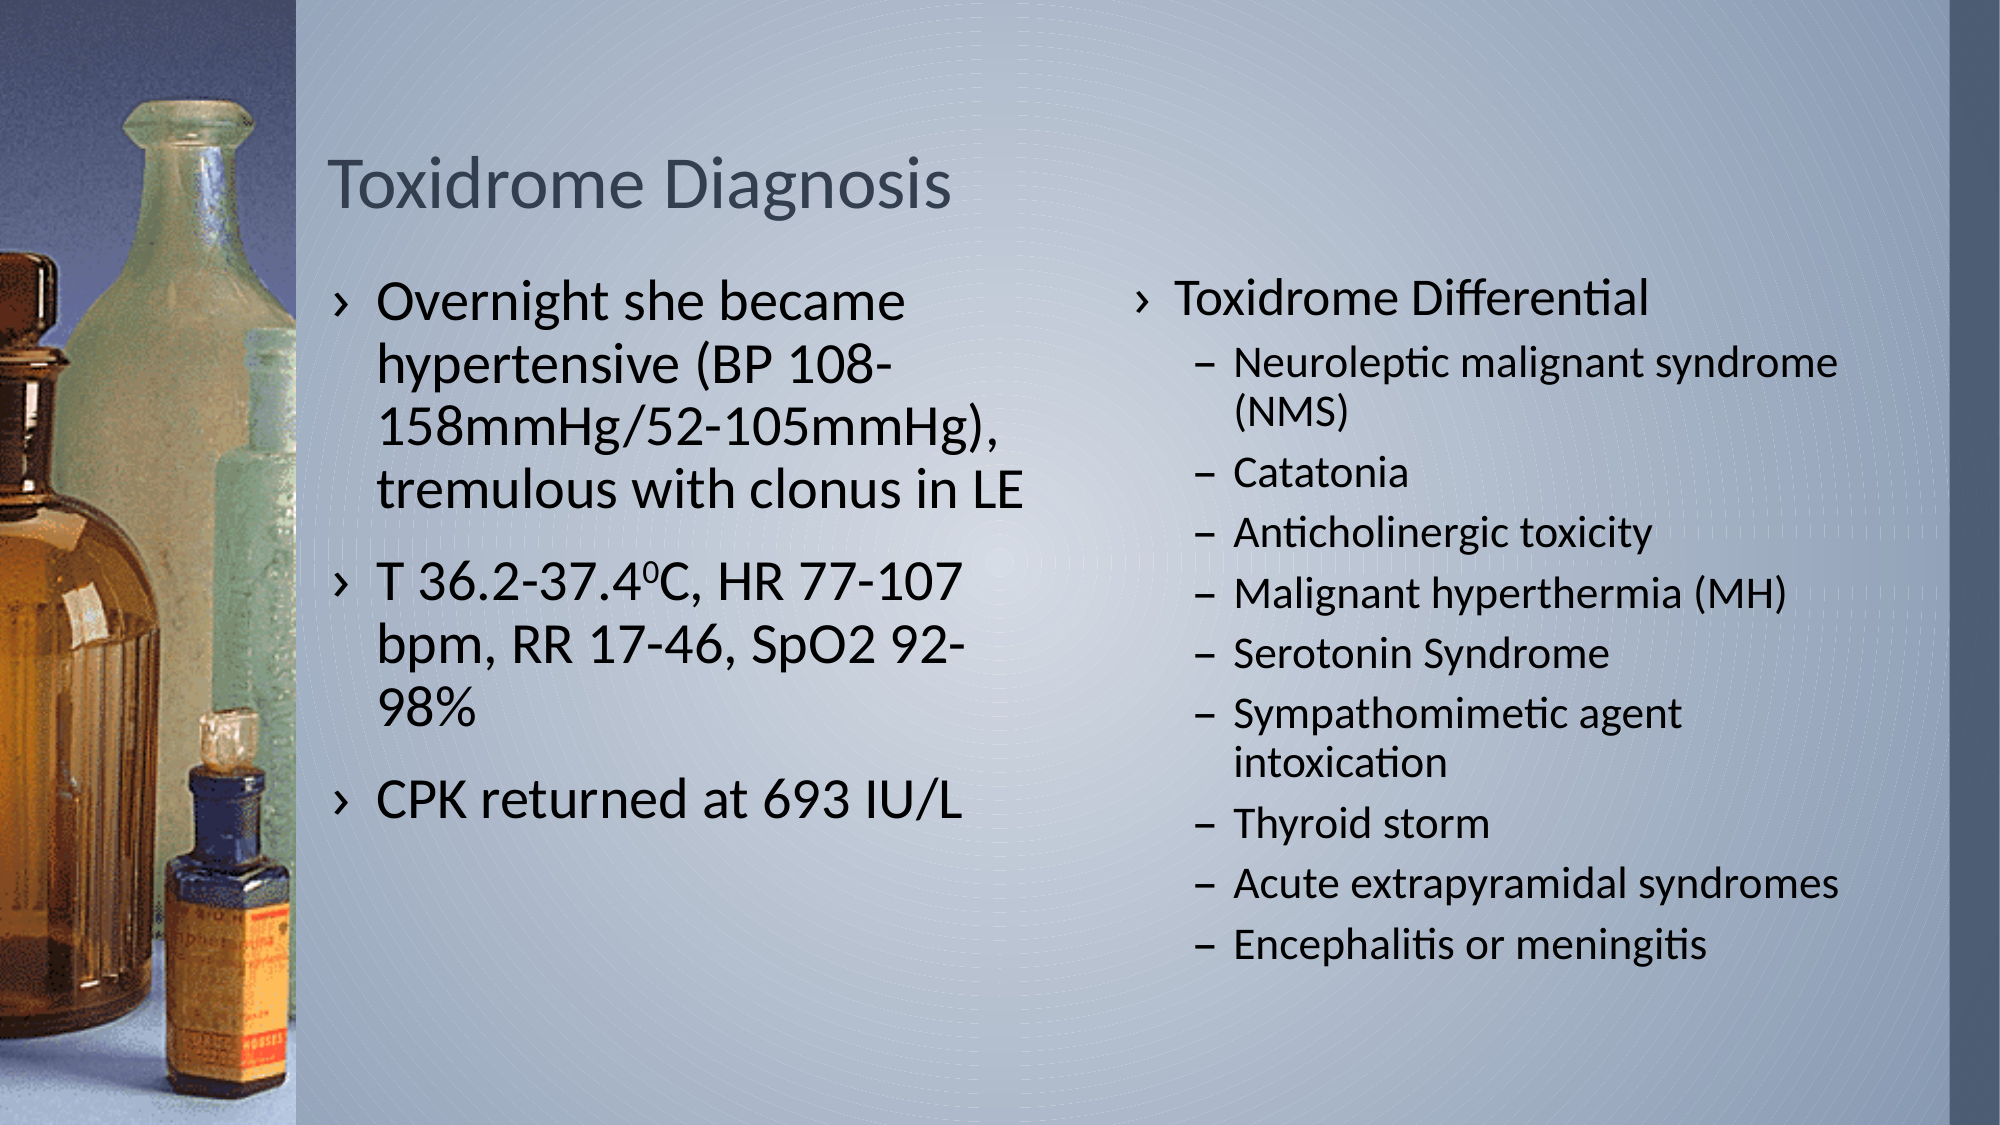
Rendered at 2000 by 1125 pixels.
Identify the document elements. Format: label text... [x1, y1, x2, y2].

list Overnight she became hypertensive (BP 108-158mmHg/52-105mmHg), tremulous with clonus in LE T 36.2-37.40C, HR 77-107 bpm, RR 17-46, SpO2 92-98% CPK returned at 693 IU/L [317, 262, 1068, 1013]
picture [0, 0, 296, 1125]
title Toxidrome Diagnosis [312, 29, 1867, 233]
list Toxidrome Differential Neuroleptic malignant syndrome (NMS) Catatonia Anticholinergic toxicity Malignant hyperthermia (MH) Serotonin Syndrome Sympathomimetic agent intoxication Thyroid storm Acute extrapyramidal syndromes Encephalitis or meningitis [1119, 262, 1870, 1013]
